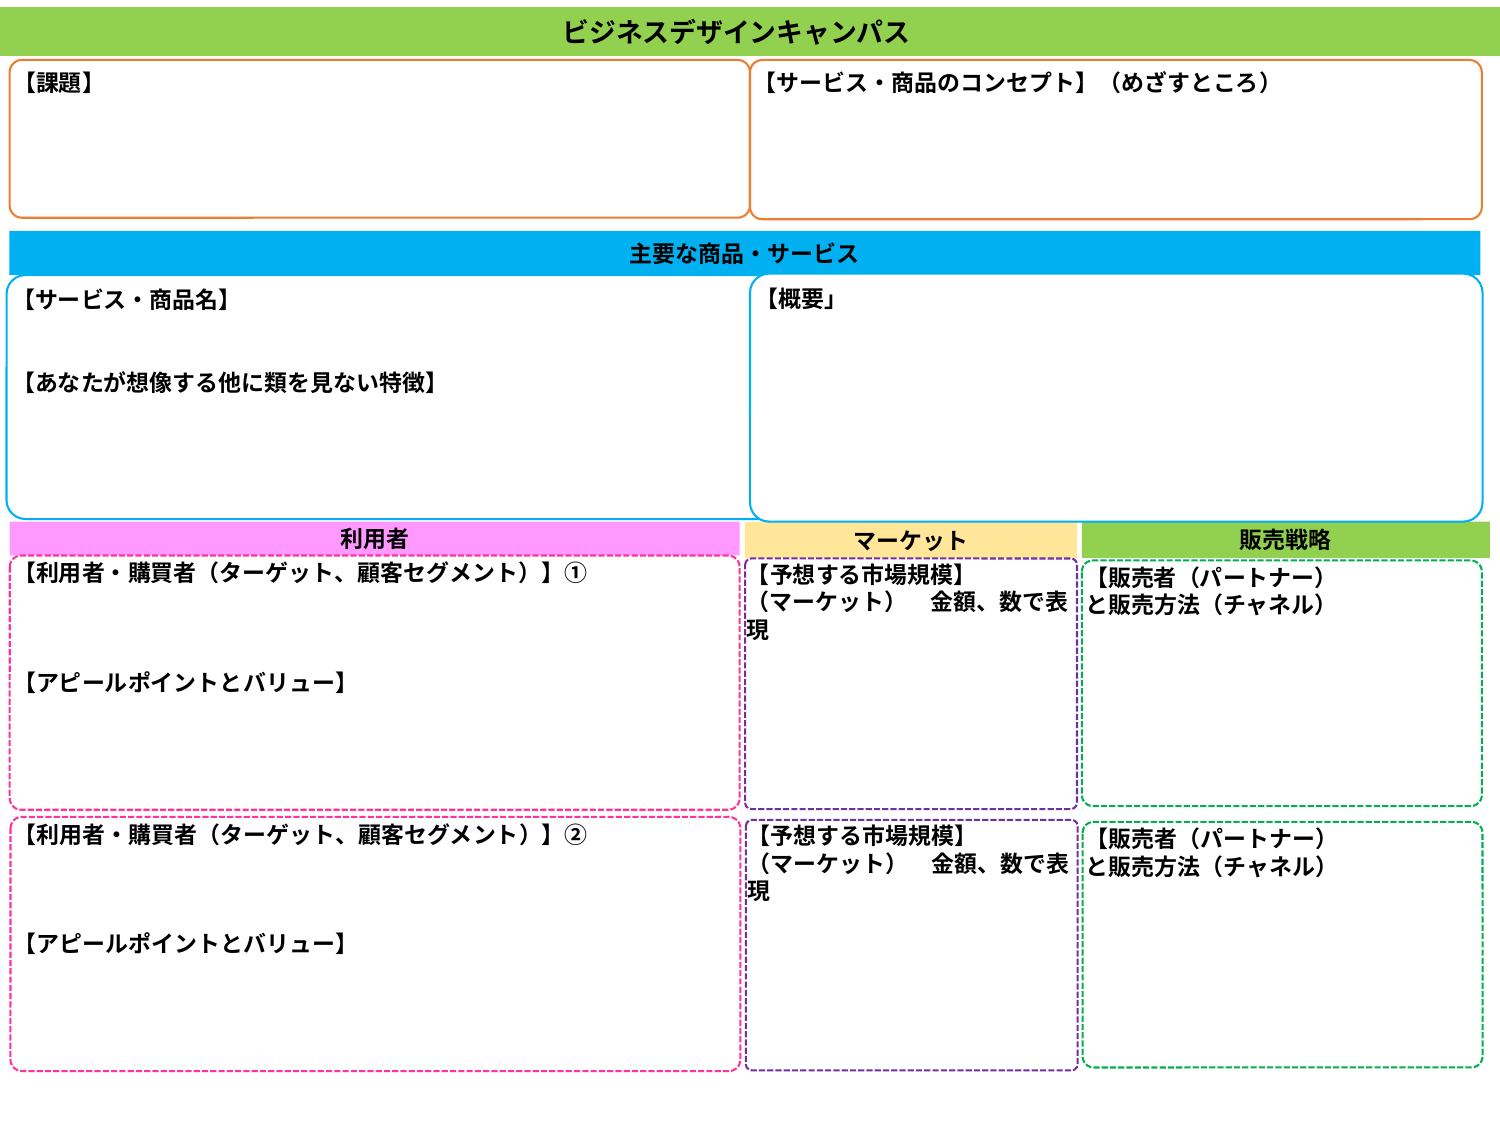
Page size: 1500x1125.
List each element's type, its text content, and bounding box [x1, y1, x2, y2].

text_box 【課題】 [8, 58, 750, 219]
text_box 【概要」 [748, 272, 1484, 523]
text_box 【利用者・購買者（ターゲット、顧客セグメント）】② 【アピールポイントとバリュー】 [9, 815, 742, 1073]
text_box 【サービス・商品名】 【あなたが想像する他に類を見ない特徴】 [5, 276, 758, 521]
text_box 利用者 [9, 520, 741, 556]
text_box 【予想する市場規模】 （マーケット） 金額、数で表現 [744, 557, 1079, 811]
text_box 【利用者・購買者（ターゲット、顧客セグメント）】① 【アピールポイントとバリュー】 [8, 554, 741, 811]
text_box 【販売者（パートナー） と販売方法（チャネル） [1080, 559, 1483, 808]
text_box 【予想する市場規模】 （マーケット） 金額、数で表現 [744, 818, 1079, 1072]
text_box 販売戦略 [1081, 521, 1491, 559]
text_box 【販売者（パートナー） と販売方法（チャネル） [1081, 820, 1484, 1069]
text_box ビジネスデザインキャンパス [0, 7, 1500, 56]
text_box マーケット [744, 521, 1078, 559]
text_box 主要な商品・サービス [8, 230, 1481, 276]
text_box 【サービス・商品のコンセプト】（めざすところ） [748, 58, 1483, 221]
